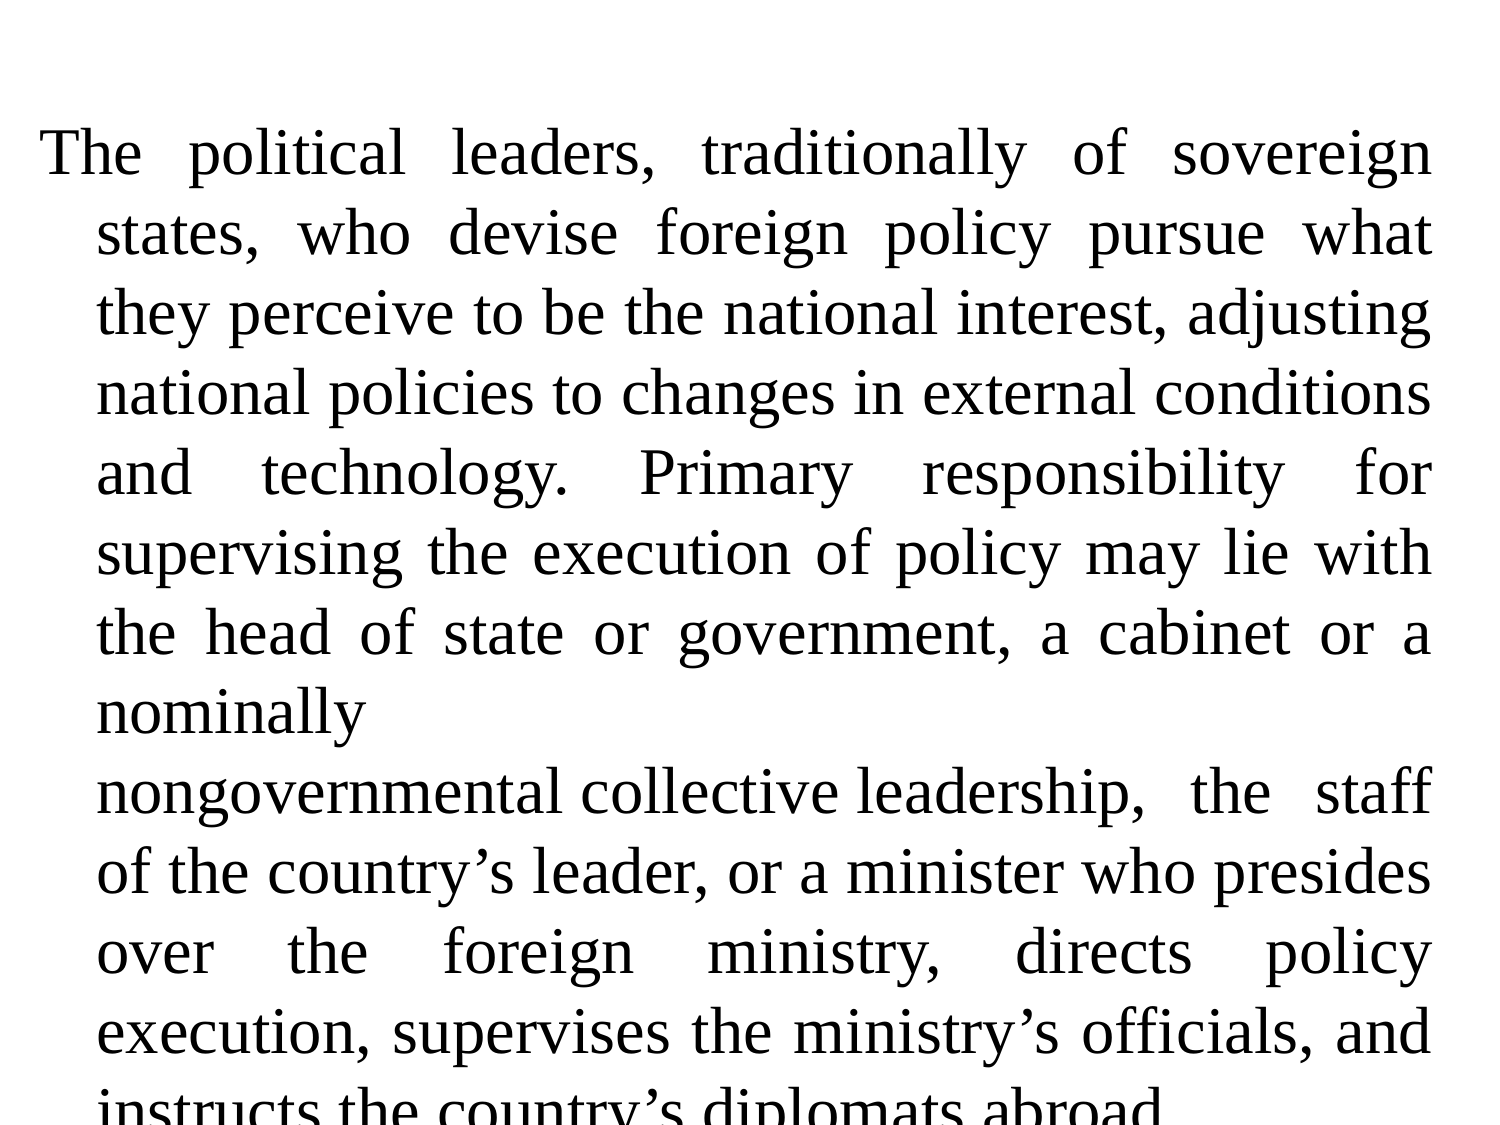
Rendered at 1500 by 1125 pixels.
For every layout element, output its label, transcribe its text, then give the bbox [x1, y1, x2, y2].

list The political leaders, traditionally of sovereign states, who devise foreign policy pursue what they perceive to be the national interest, adjusting national policies to changes in external conditions and technology. Primary responsibility for supervising the execution of policy may lie with the head of state or government, a cabinet or a nominally nongovernmental collective leadership, the staff of the country’s leader, or a minister who presides over the foreign ministry, directs policy execution, supervises the ministry’s officials, and instructs the country’s diplomats abroad. [24, 99, 1450, 1000]
